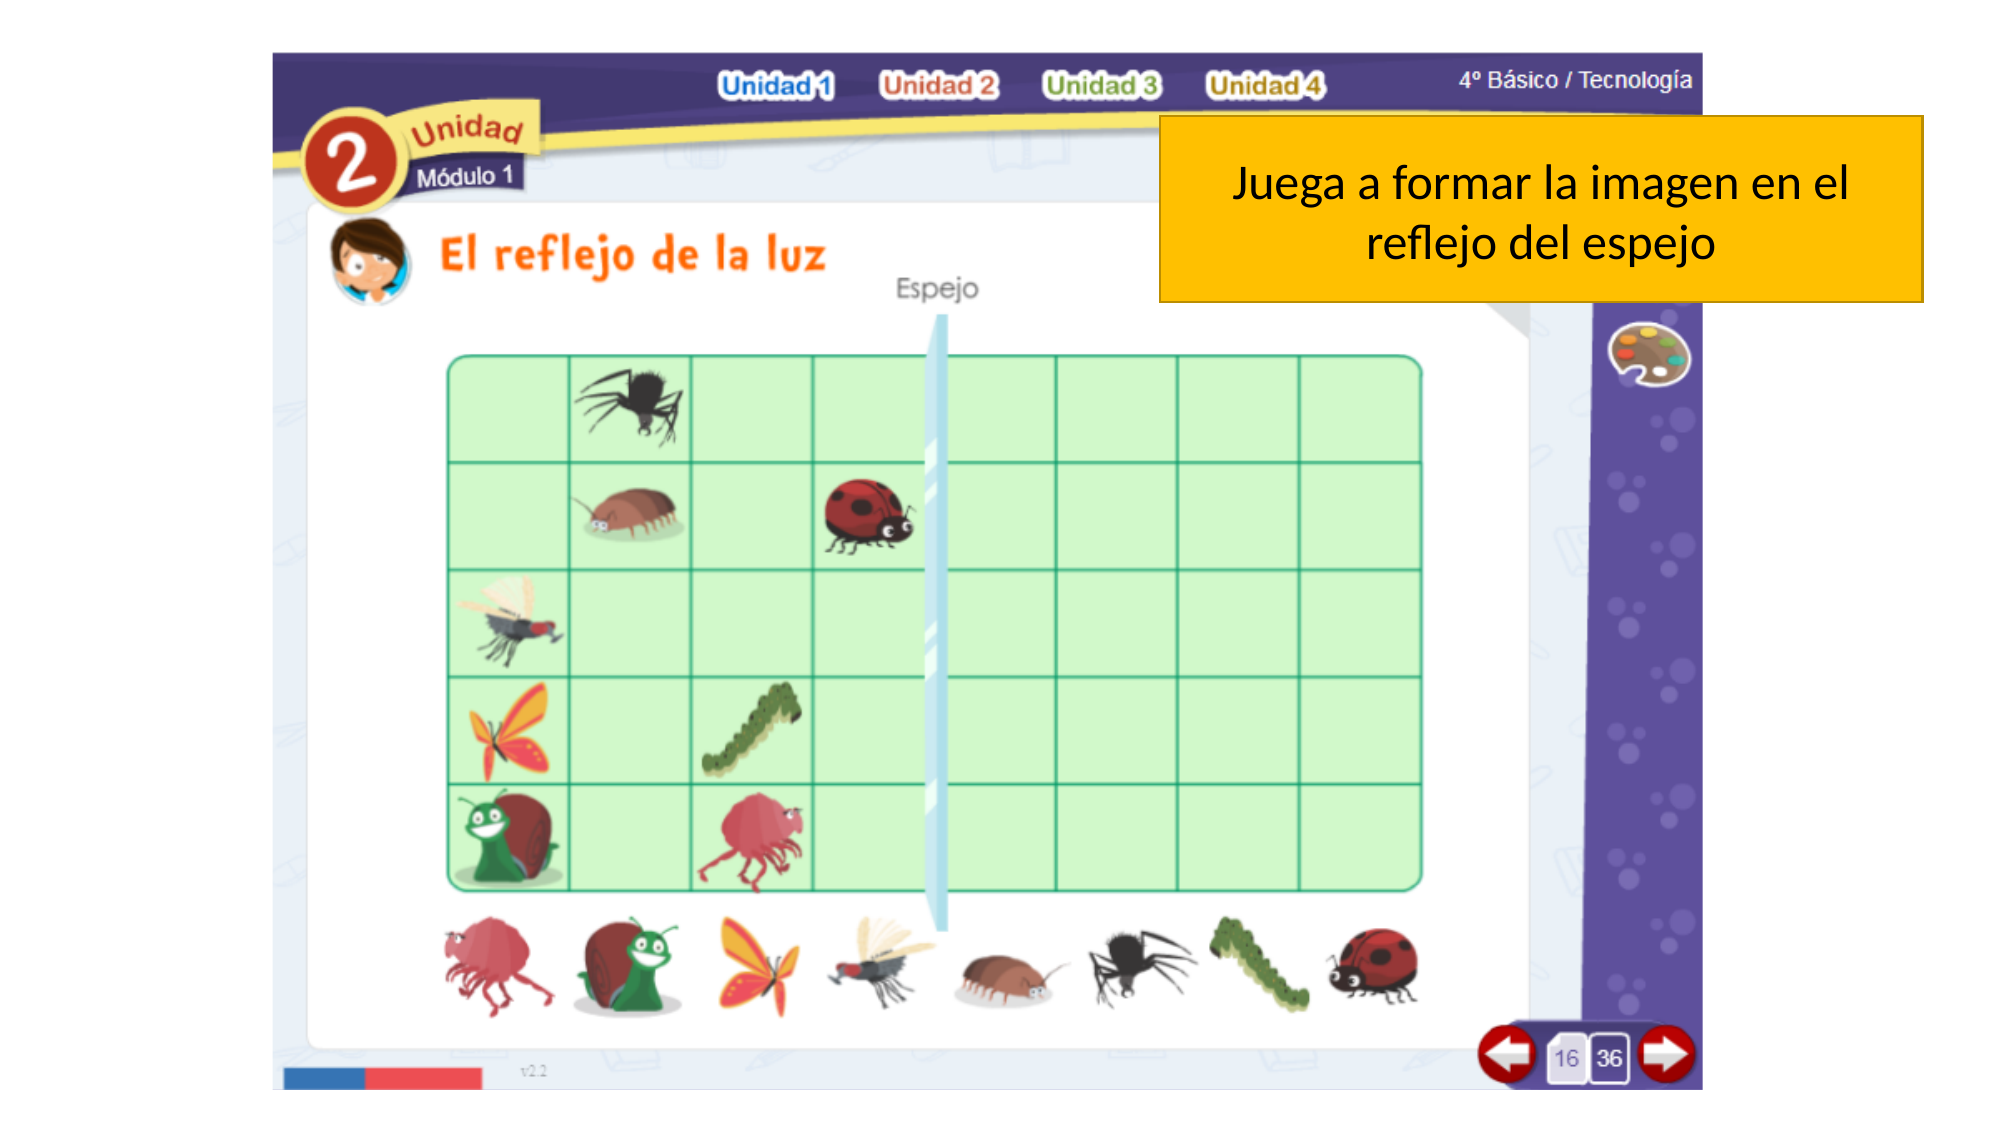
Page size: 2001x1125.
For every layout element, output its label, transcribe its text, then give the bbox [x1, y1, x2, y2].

picture [272, 52, 1703, 1090]
text_box Juega a formar la imagen en el reflejo del espejo [1703, 115, 1924, 303]
